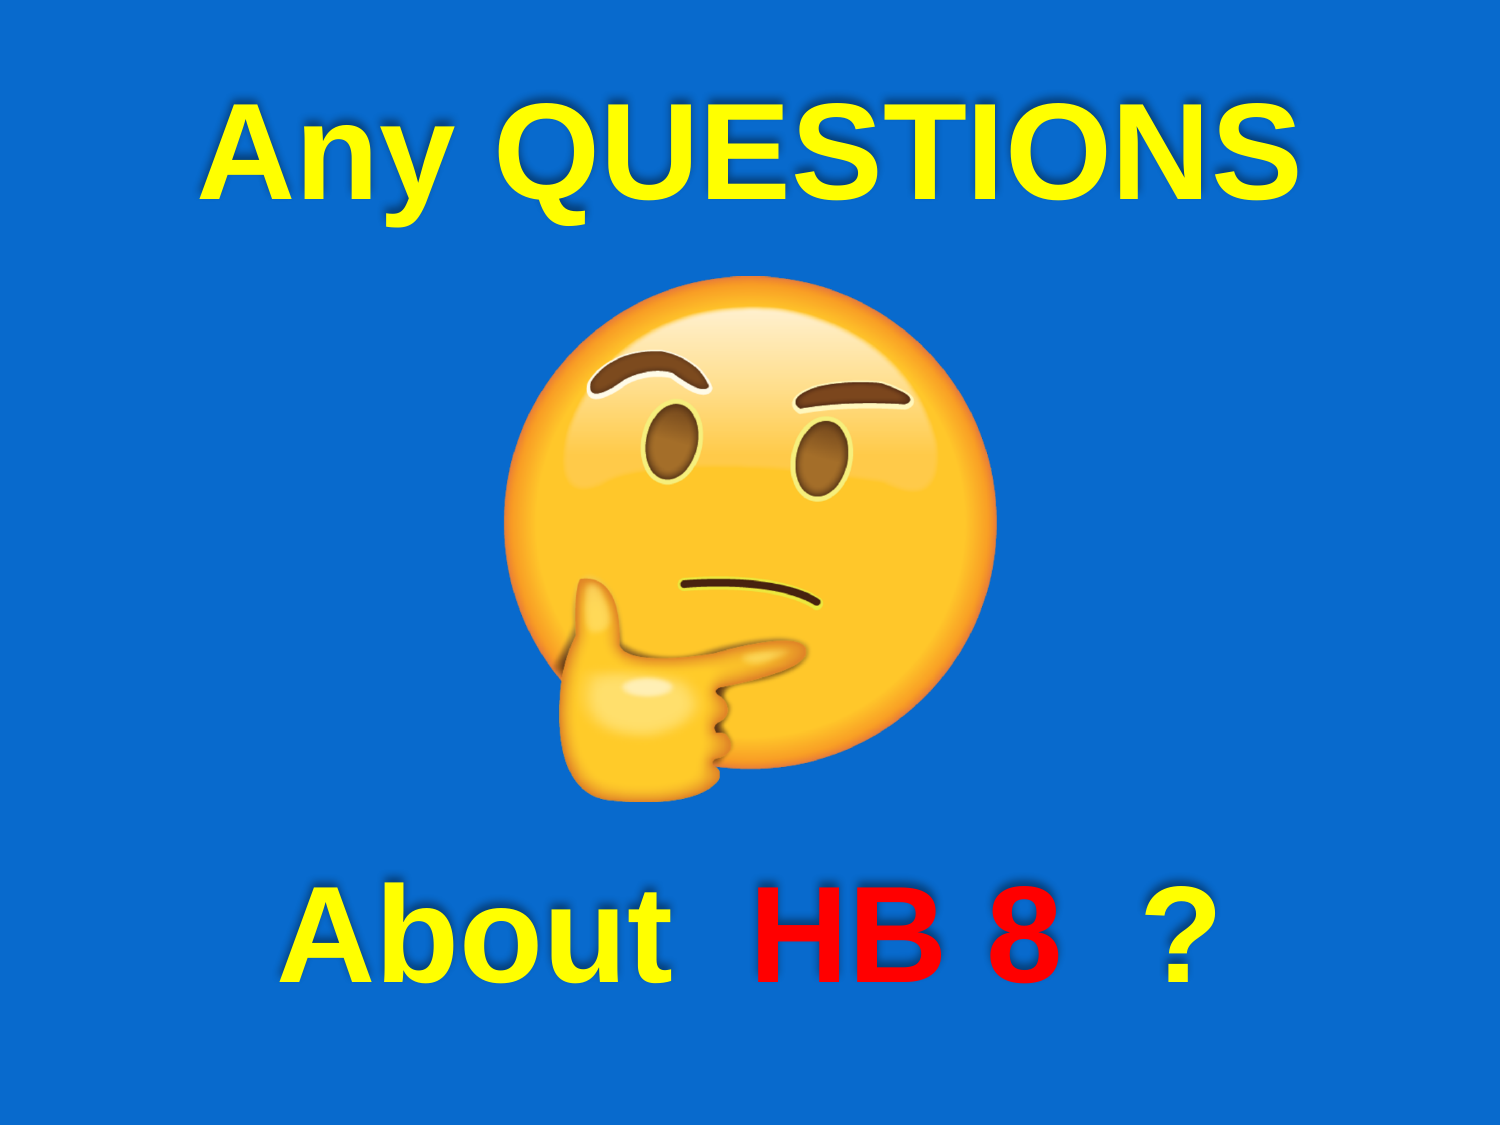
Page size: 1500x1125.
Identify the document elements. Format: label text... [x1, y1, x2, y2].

text_box About HB 8 ? [261, 837, 1239, 1018]
text_box Any QUESTIONS [180, 54, 1319, 235]
picture [487, 276, 1013, 802]
